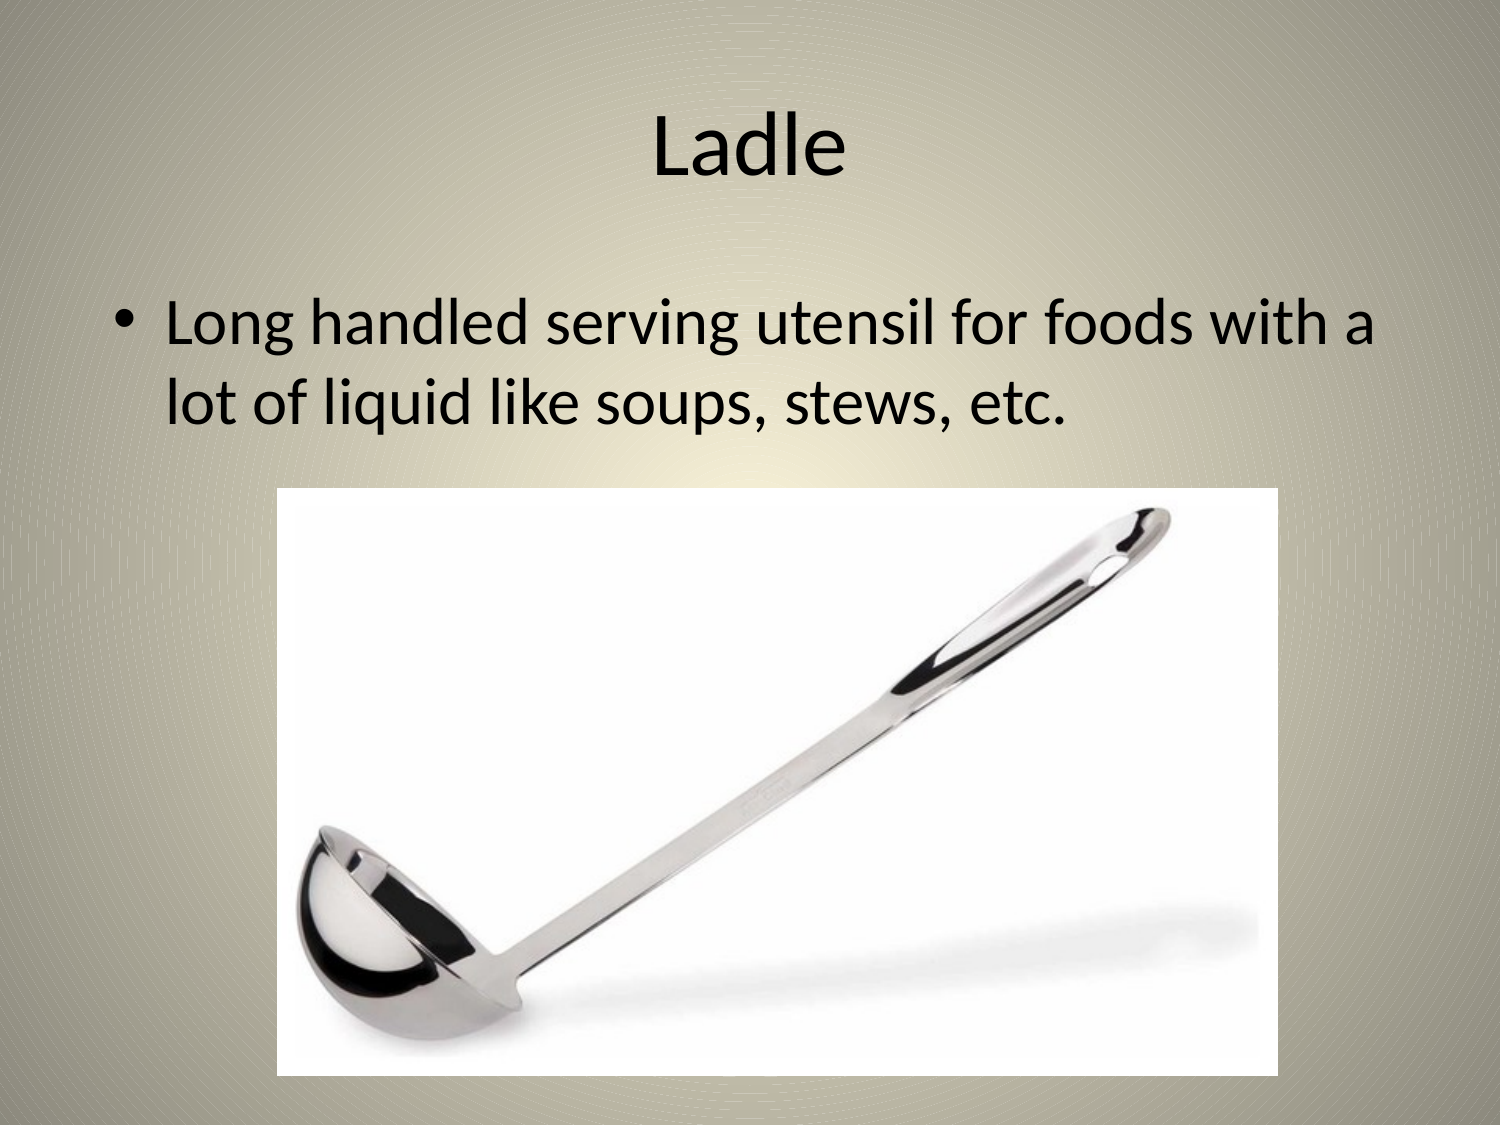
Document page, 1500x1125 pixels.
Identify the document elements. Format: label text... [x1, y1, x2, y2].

list Long handled serving utensil for foods with a lot of liquid like soups, stews, etc. [75, 262, 1425, 1005]
picture [276, 487, 1278, 1076]
title Ladle [75, 45, 1425, 233]
